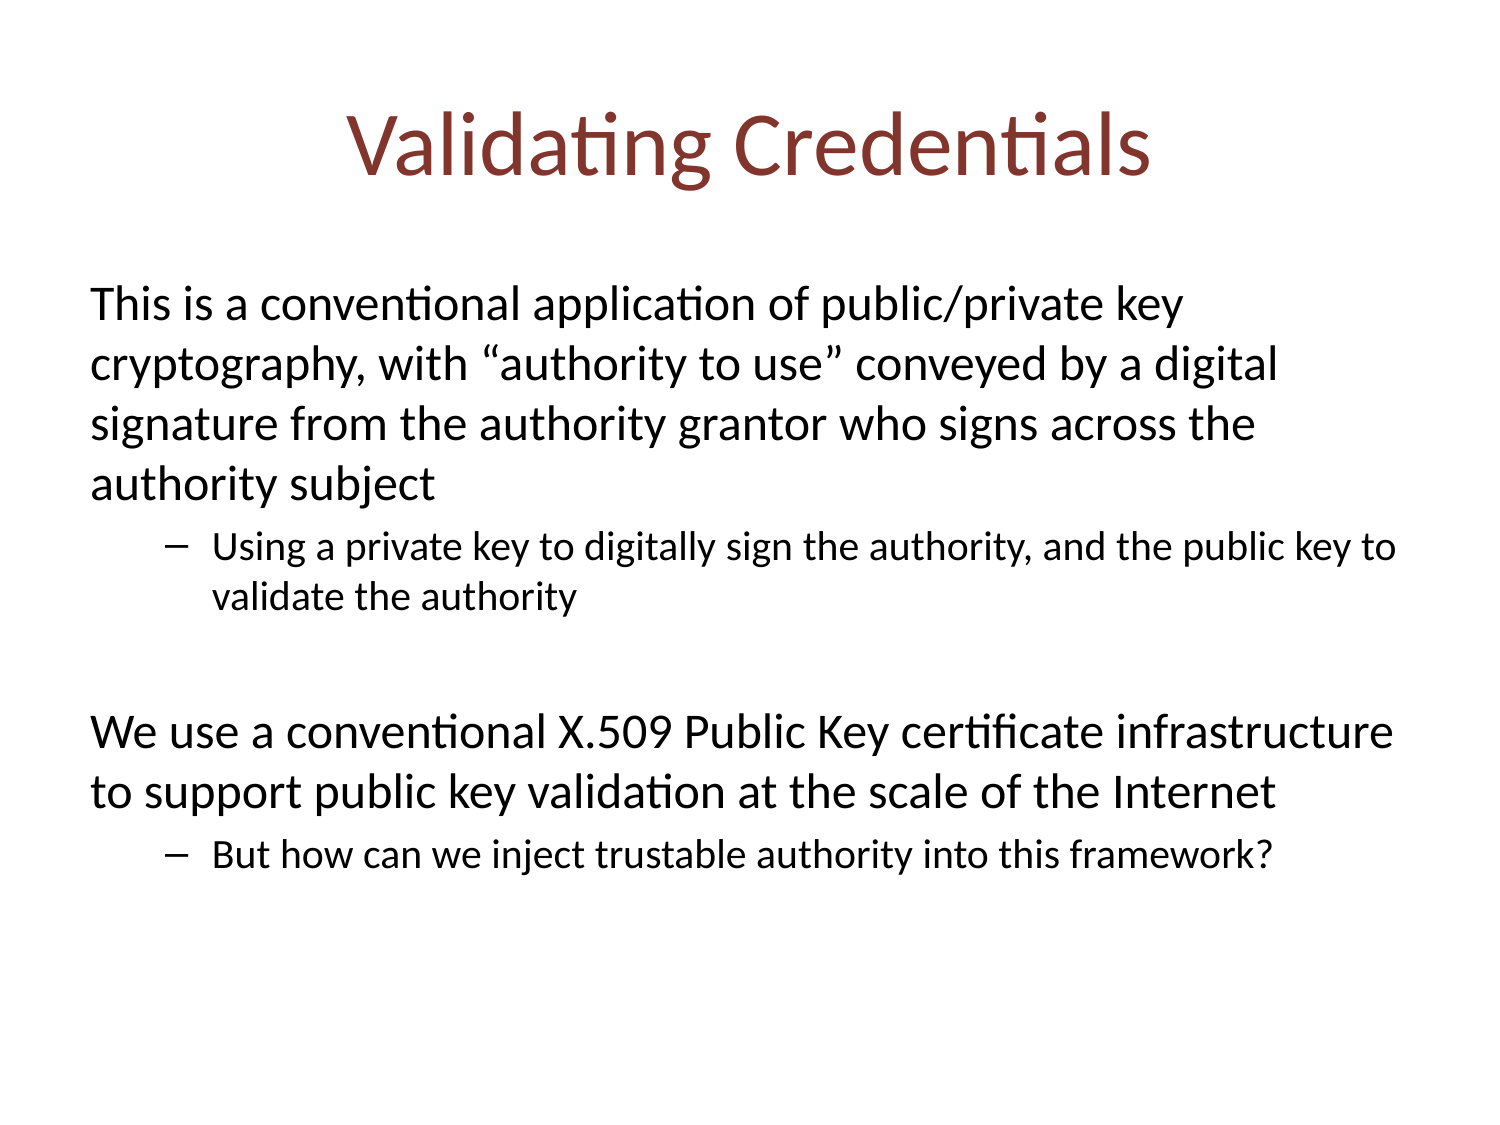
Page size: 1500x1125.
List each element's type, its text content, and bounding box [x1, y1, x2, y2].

list This is a conventional application of public/private key cryptography, with “authority to use” conveyed by a digital signature from the authority grantor who signs across the authority subject Using a private key to digitally sign the authority, and the public key to validate the authority We use a conventional X.509 Public Key certificate infrastructure to support public key validation at the scale of the Internet But how can we inject trustable authority into this framework? [75, 262, 1425, 1005]
title Validating Credentials [75, 45, 1425, 233]
